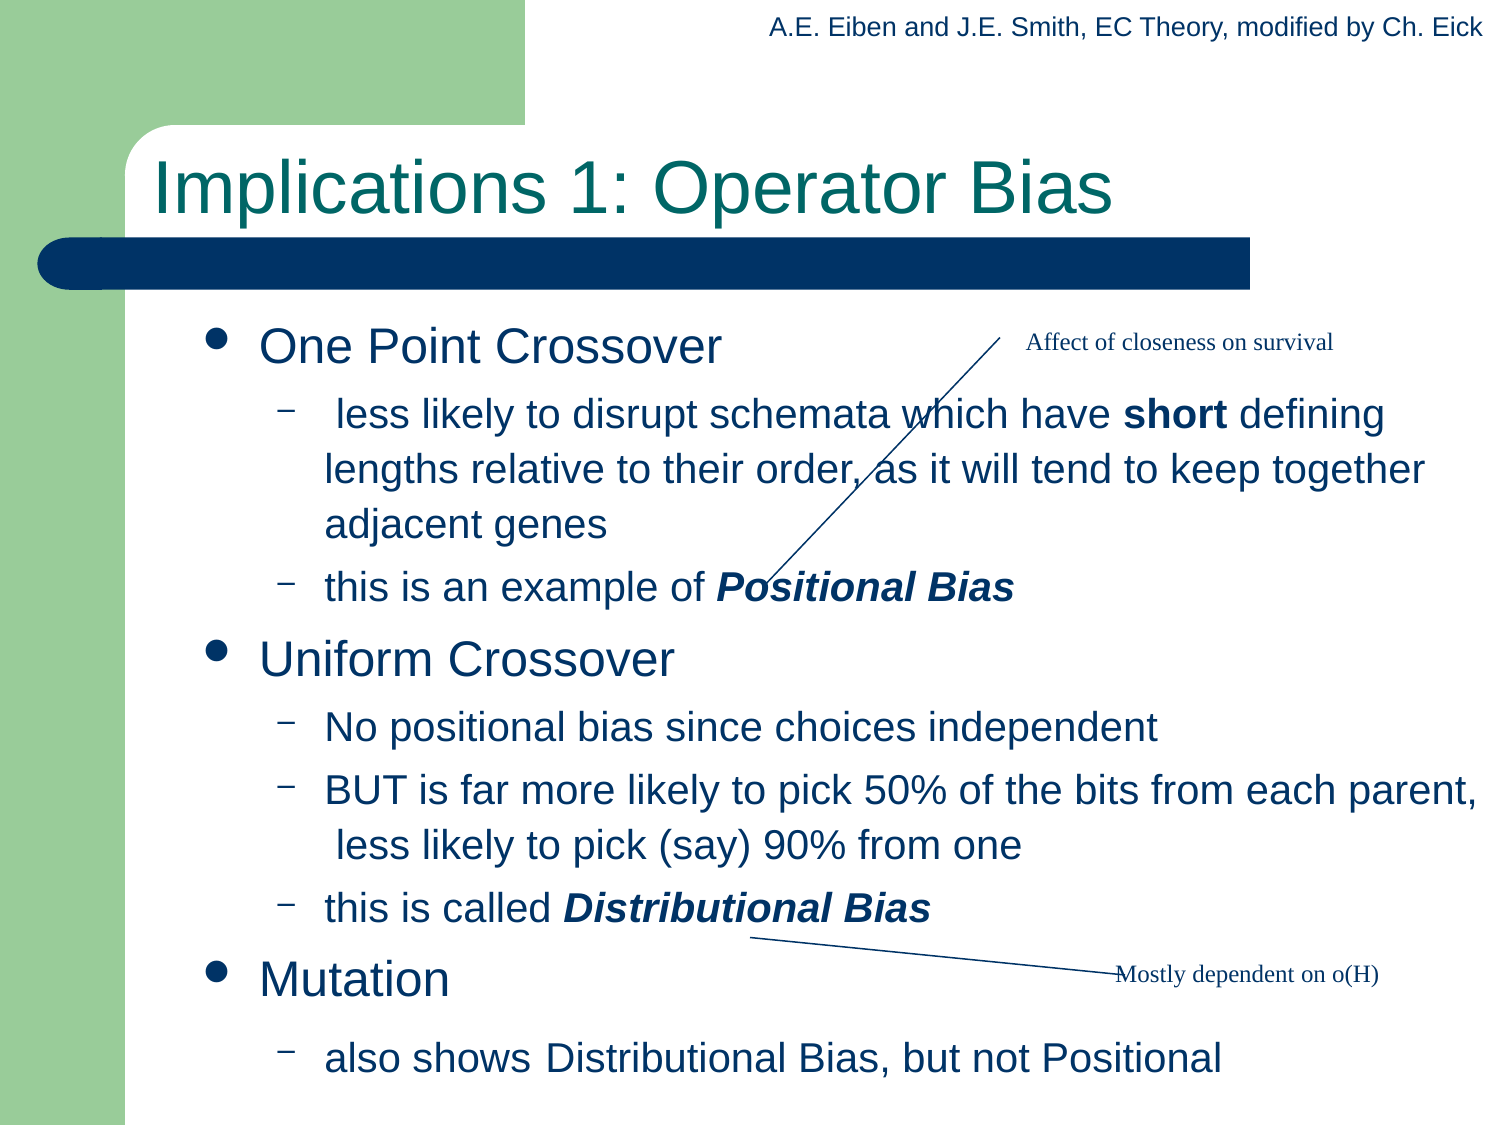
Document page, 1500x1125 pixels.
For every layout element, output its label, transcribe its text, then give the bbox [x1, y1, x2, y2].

text_box Mostly dependent on o(H) [1100, 950, 1395, 995]
list One Point Crossover less likely to disrupt schemata which have short defining lengths relative to their order, as it will tend to keep together adjacent genes this is an example of Positional Bias Uniform Crossover No positional bias since choices independent BUT is far more likely to pick 50% of the bits from each parent, less likely to pick (say) 90% from one this is called Distributional Bias Mutation also shows Distributional Bias, but not Positional [187, 299, 1500, 1100]
text_box Affect of closeness on survival [1010, 318, 1350, 364]
title Implications 1: Operator Bias [137, 162, 1450, 238]
